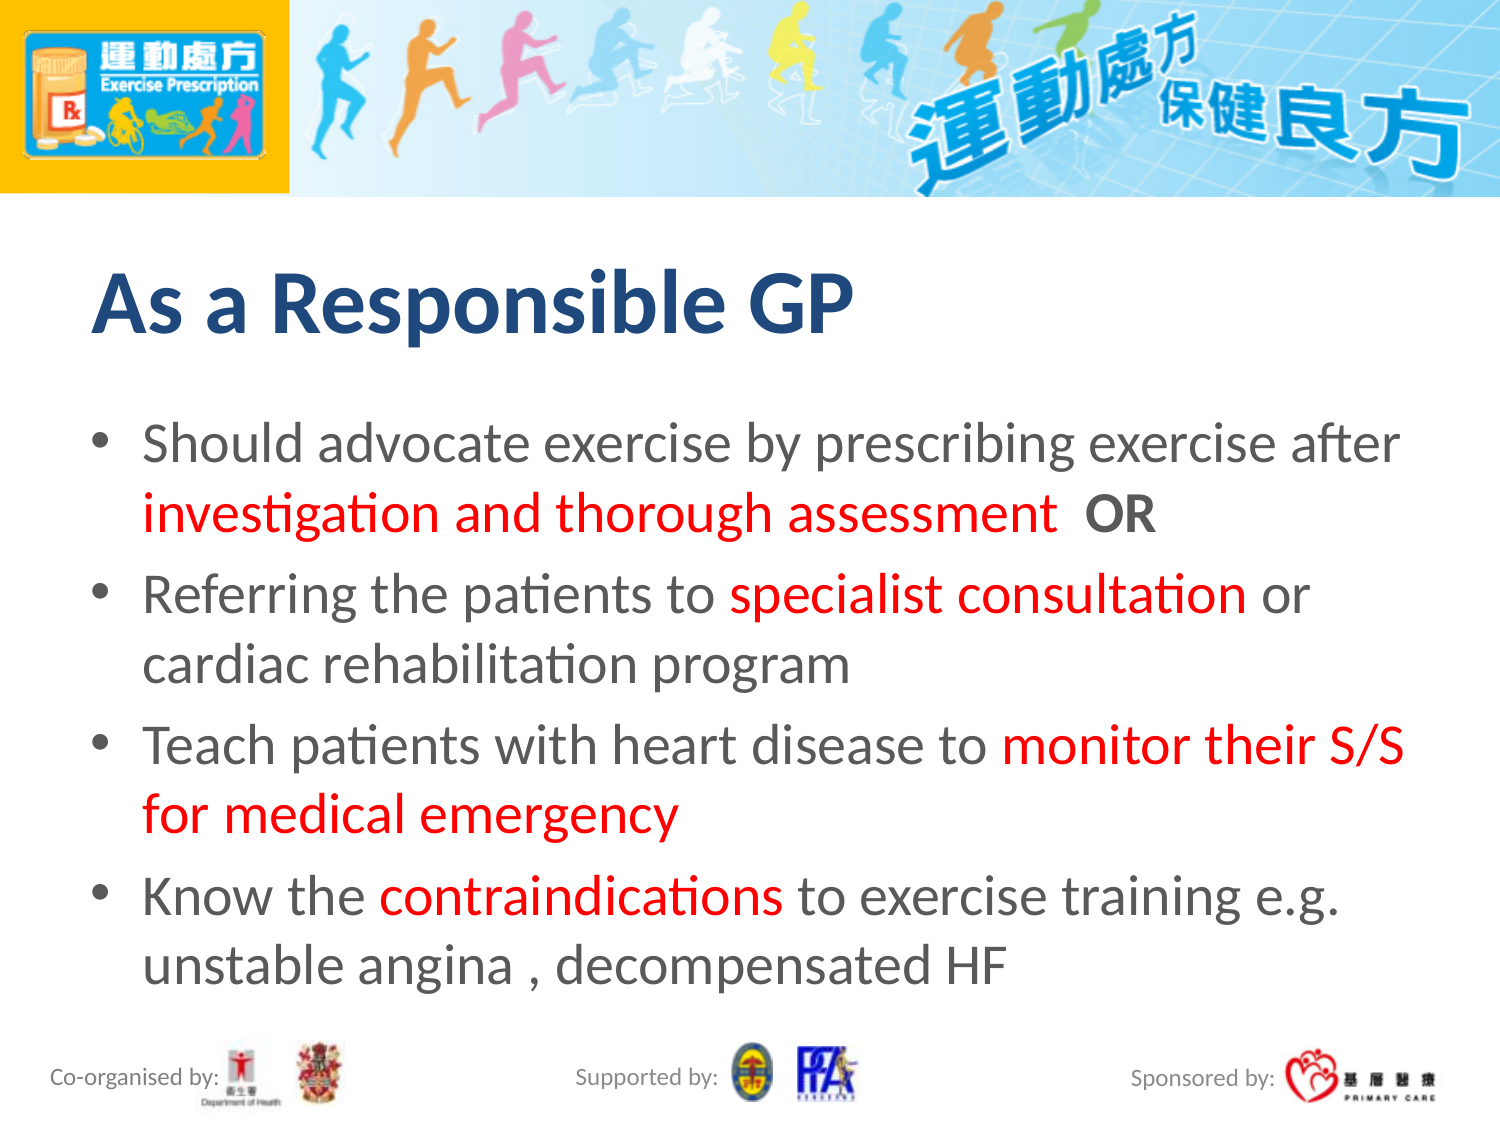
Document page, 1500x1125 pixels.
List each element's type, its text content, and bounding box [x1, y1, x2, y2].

picture [2, 0, 1500, 197]
picture [23, 29, 266, 160]
picture [1280, 1046, 1443, 1106]
picture [295, 1040, 345, 1106]
picture [194, 1038, 290, 1120]
picture [731, 1042, 773, 1102]
picture [797, 1046, 860, 1102]
title As a Responsible GP [76, 219, 1428, 374]
list Should advocate exercise by prescribing exercise after investigation and thorough assessment OR Referring the patients to specialist consultation or cardiac rehabilitation program Teach patients with heart disease to monitor their S/S for medical emergency Know the contraindications to exercise training e.g. unstable angina , decompensated HF [74, 396, 1426, 1012]
